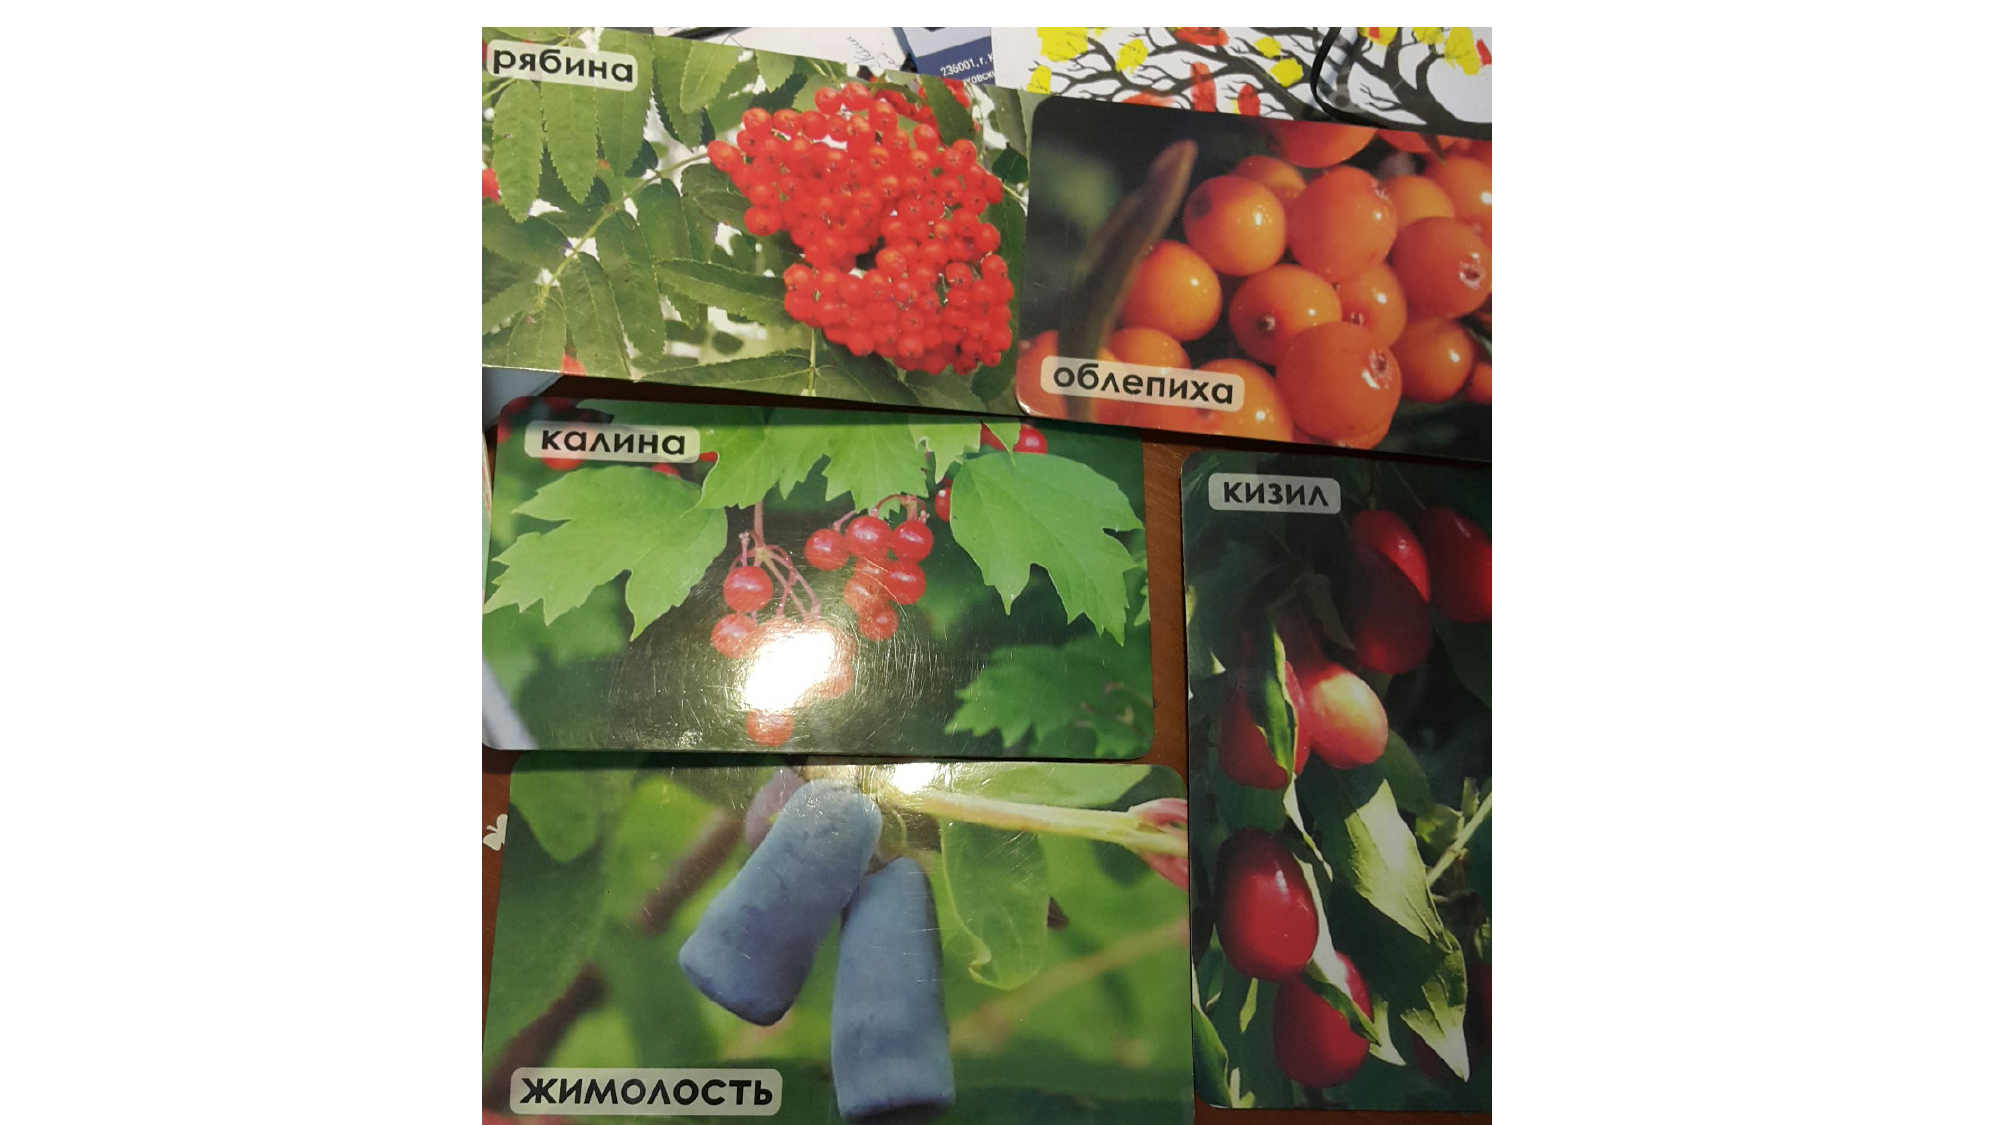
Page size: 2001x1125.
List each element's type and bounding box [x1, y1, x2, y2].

picture [482, 27, 1492, 1125]
